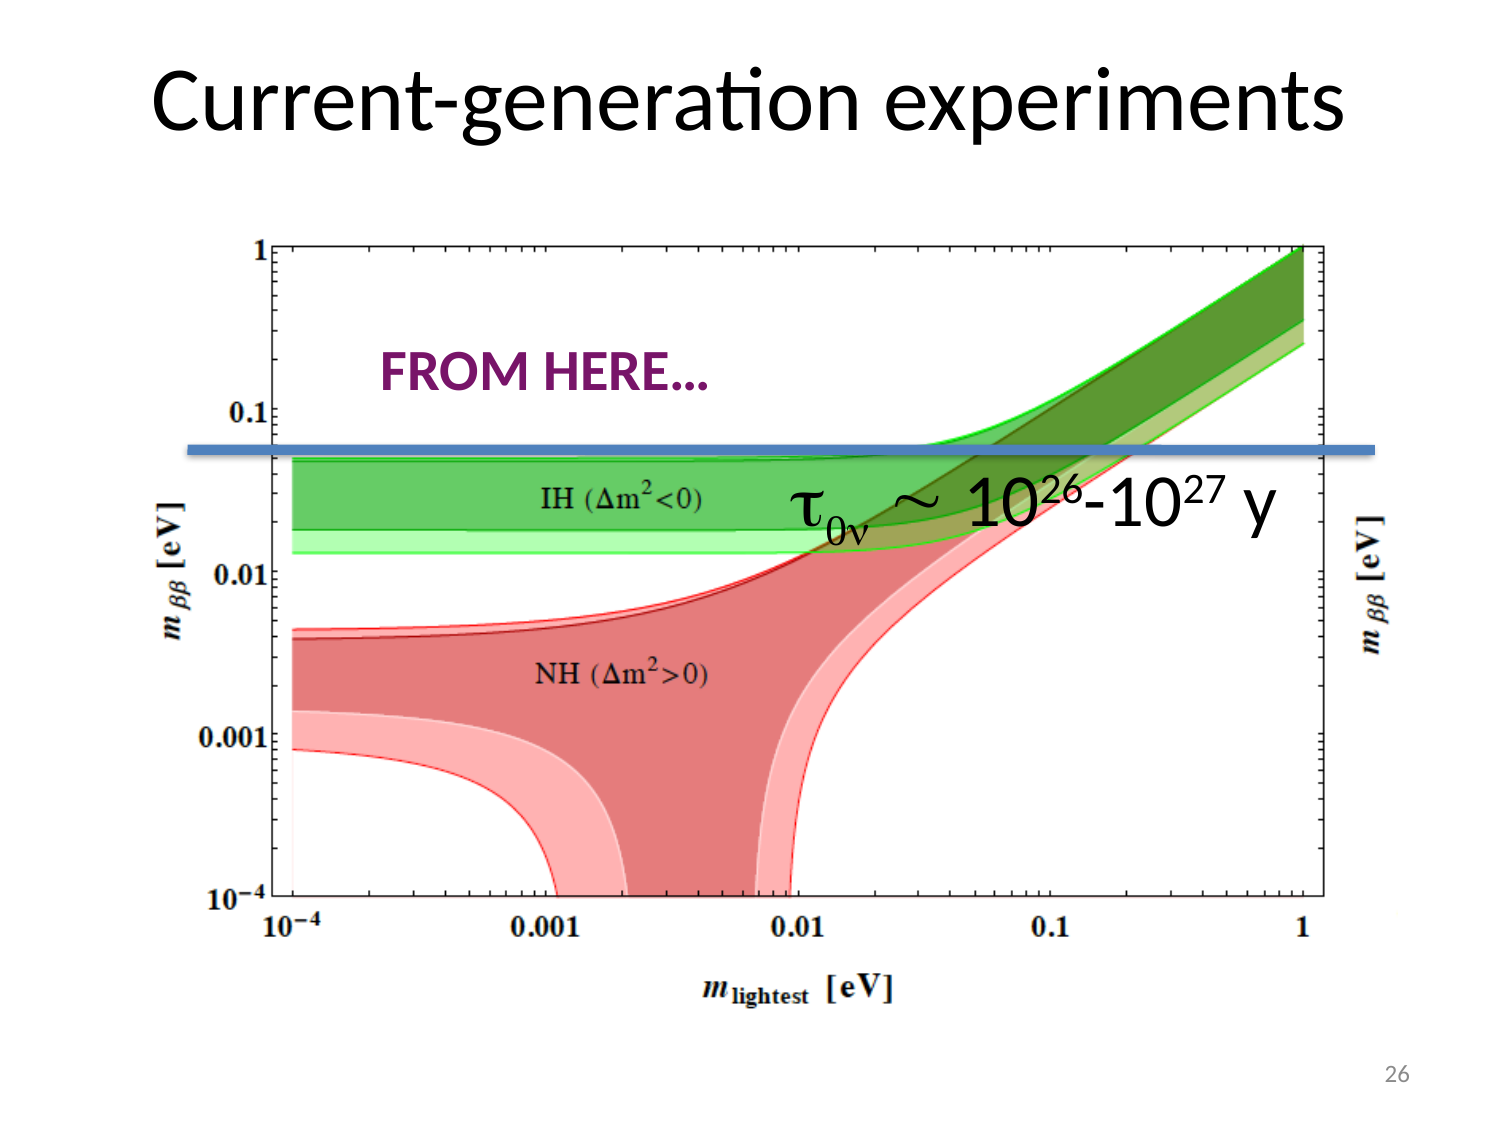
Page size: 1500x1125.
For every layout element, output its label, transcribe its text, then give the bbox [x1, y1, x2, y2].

slide_number 26 [1074, 1042, 1425, 1103]
title Current-generation experiments [75, 0, 1425, 188]
picture [87, 187, 1398, 1015]
